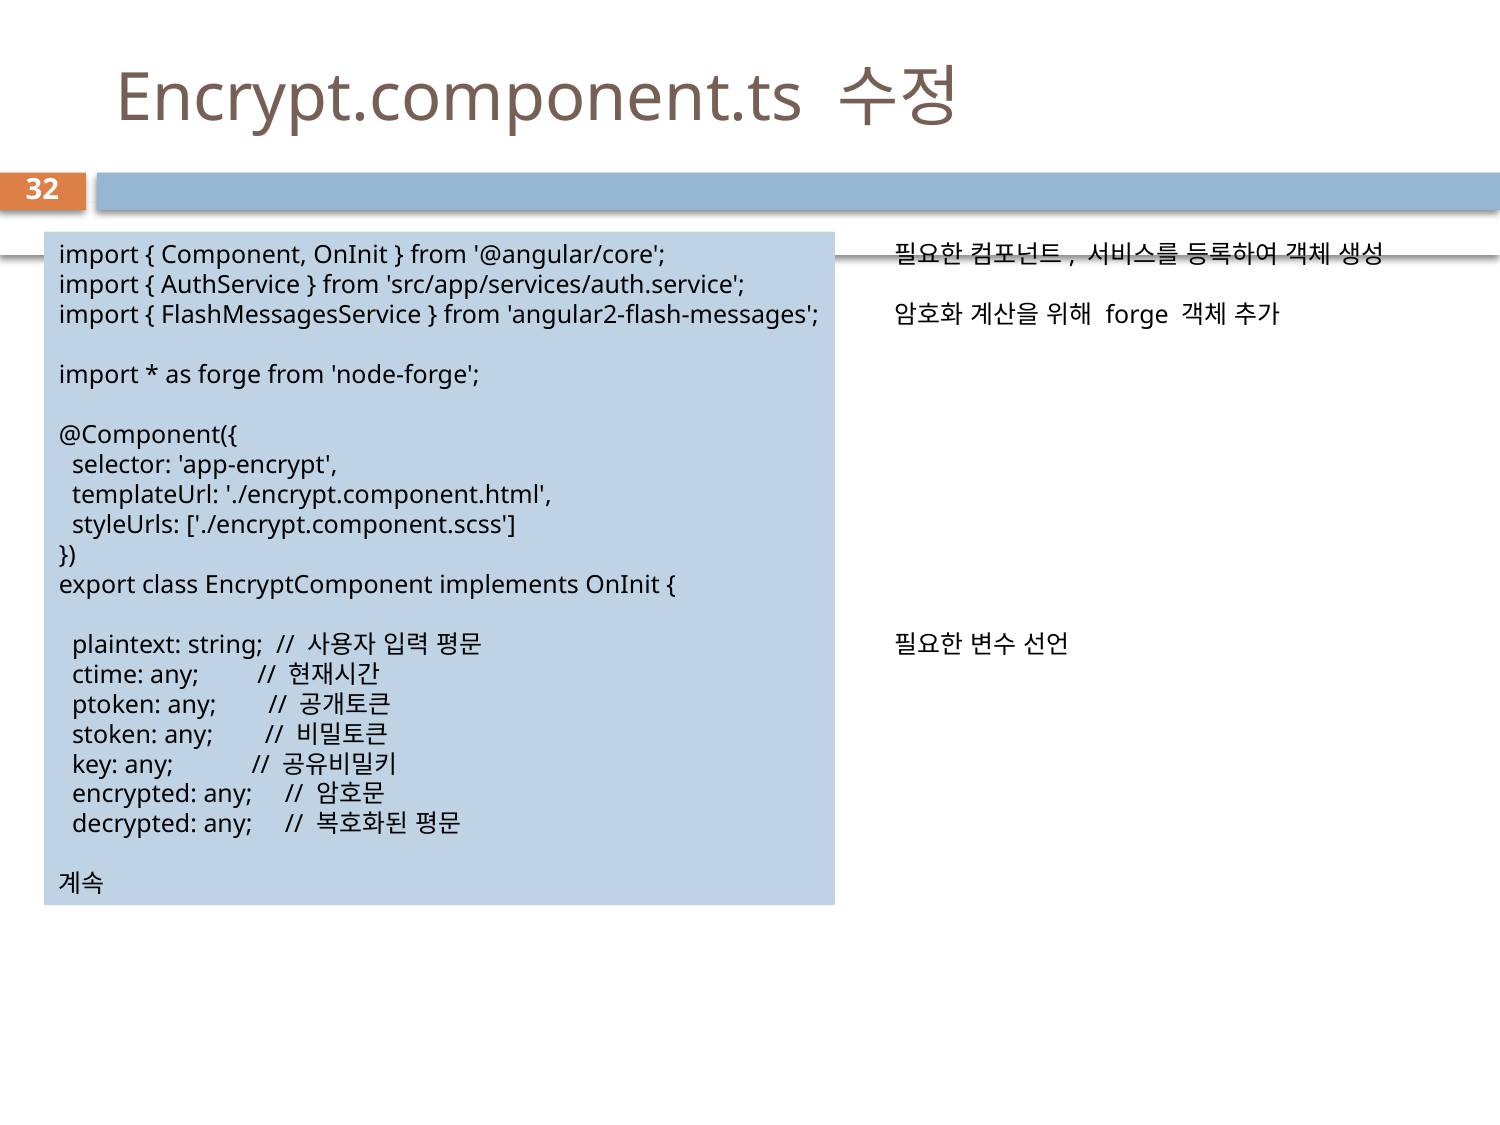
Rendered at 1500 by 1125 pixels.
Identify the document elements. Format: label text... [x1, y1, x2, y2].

text_box import { Component, OnInit } from '@angular/core'; import { AuthService } from 'src/app/services/auth.service'; import { FlashMessagesService } from 'angular2-flash-messages'; import * as forge from 'node-forge'; @Component({ selector: 'app-encrypt', templateUrl: './encrypt.component.html', styleUrls: ['./encrypt.component.scss'] }) export class EncryptComponent implements OnInit { plaintext: string; // 사용자 입력 평문 ctime: any; // 현재시간 ptoken: any; // 공개토큰 stoken: any; // 비밀토큰 key: any; // 공유비밀키 encrypted: any; // 암호문 decrypted: any; // 복호화된 평문 계속 [44, 231, 835, 906]
text_box 필요한 컴포넌트, 서비스를 등록하여 객체 생성 암호화 계산을 위해 forge 객체 추가 필요한 변수 선언 [879, 231, 1447, 666]
title Encrypt.component.ts 수정 [100, 37, 1438, 149]
slide_number 32 [0, 170, 87, 211]
